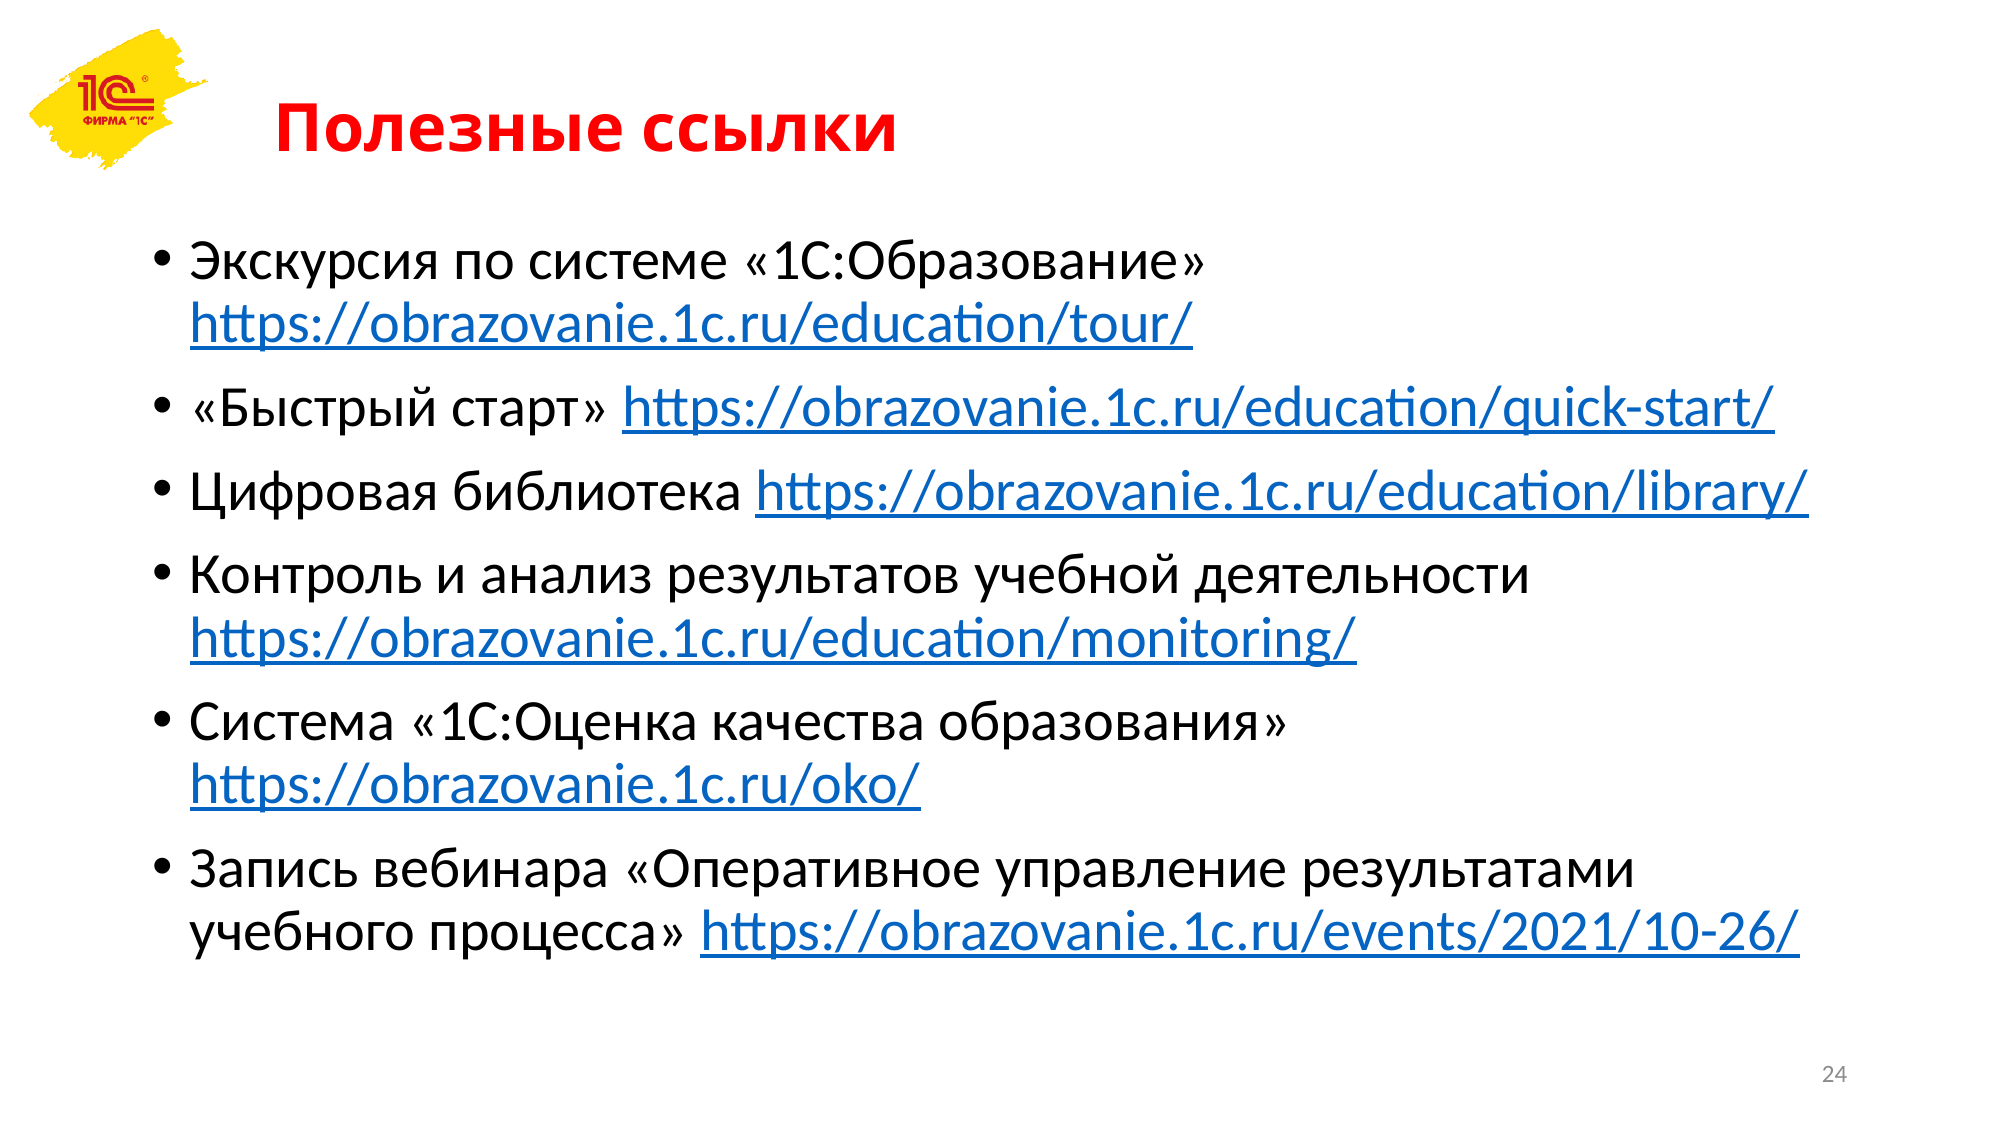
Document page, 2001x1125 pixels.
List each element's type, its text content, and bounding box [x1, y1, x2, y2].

title Полезные ссылки [258, 53, 1911, 208]
slide_number 24 [1412, 1042, 1863, 1103]
list Экскурсия по системе «1С:Образование» https://obrazovanie.1c.ru/education/tour/ «Быстрый старт» https://obrazovanie.1c.ru/education/quick-start/ Цифровая библиотека https://obrazovanie.1c.ru/education/library/ Контроль и анализ результатов учебной деятельности https://obrazovanie.1c.ru/education/monitoring/ Система «1С:Оценка качества образования» https://obrazovanie.1c.ru/oko/ Запись вебинара «Оперативное управление результатами учебного процесса» https://obrazovanie.1c.ru/events/2021/10-26/ [137, 221, 1863, 1014]
picture [23, 24, 212, 173]
